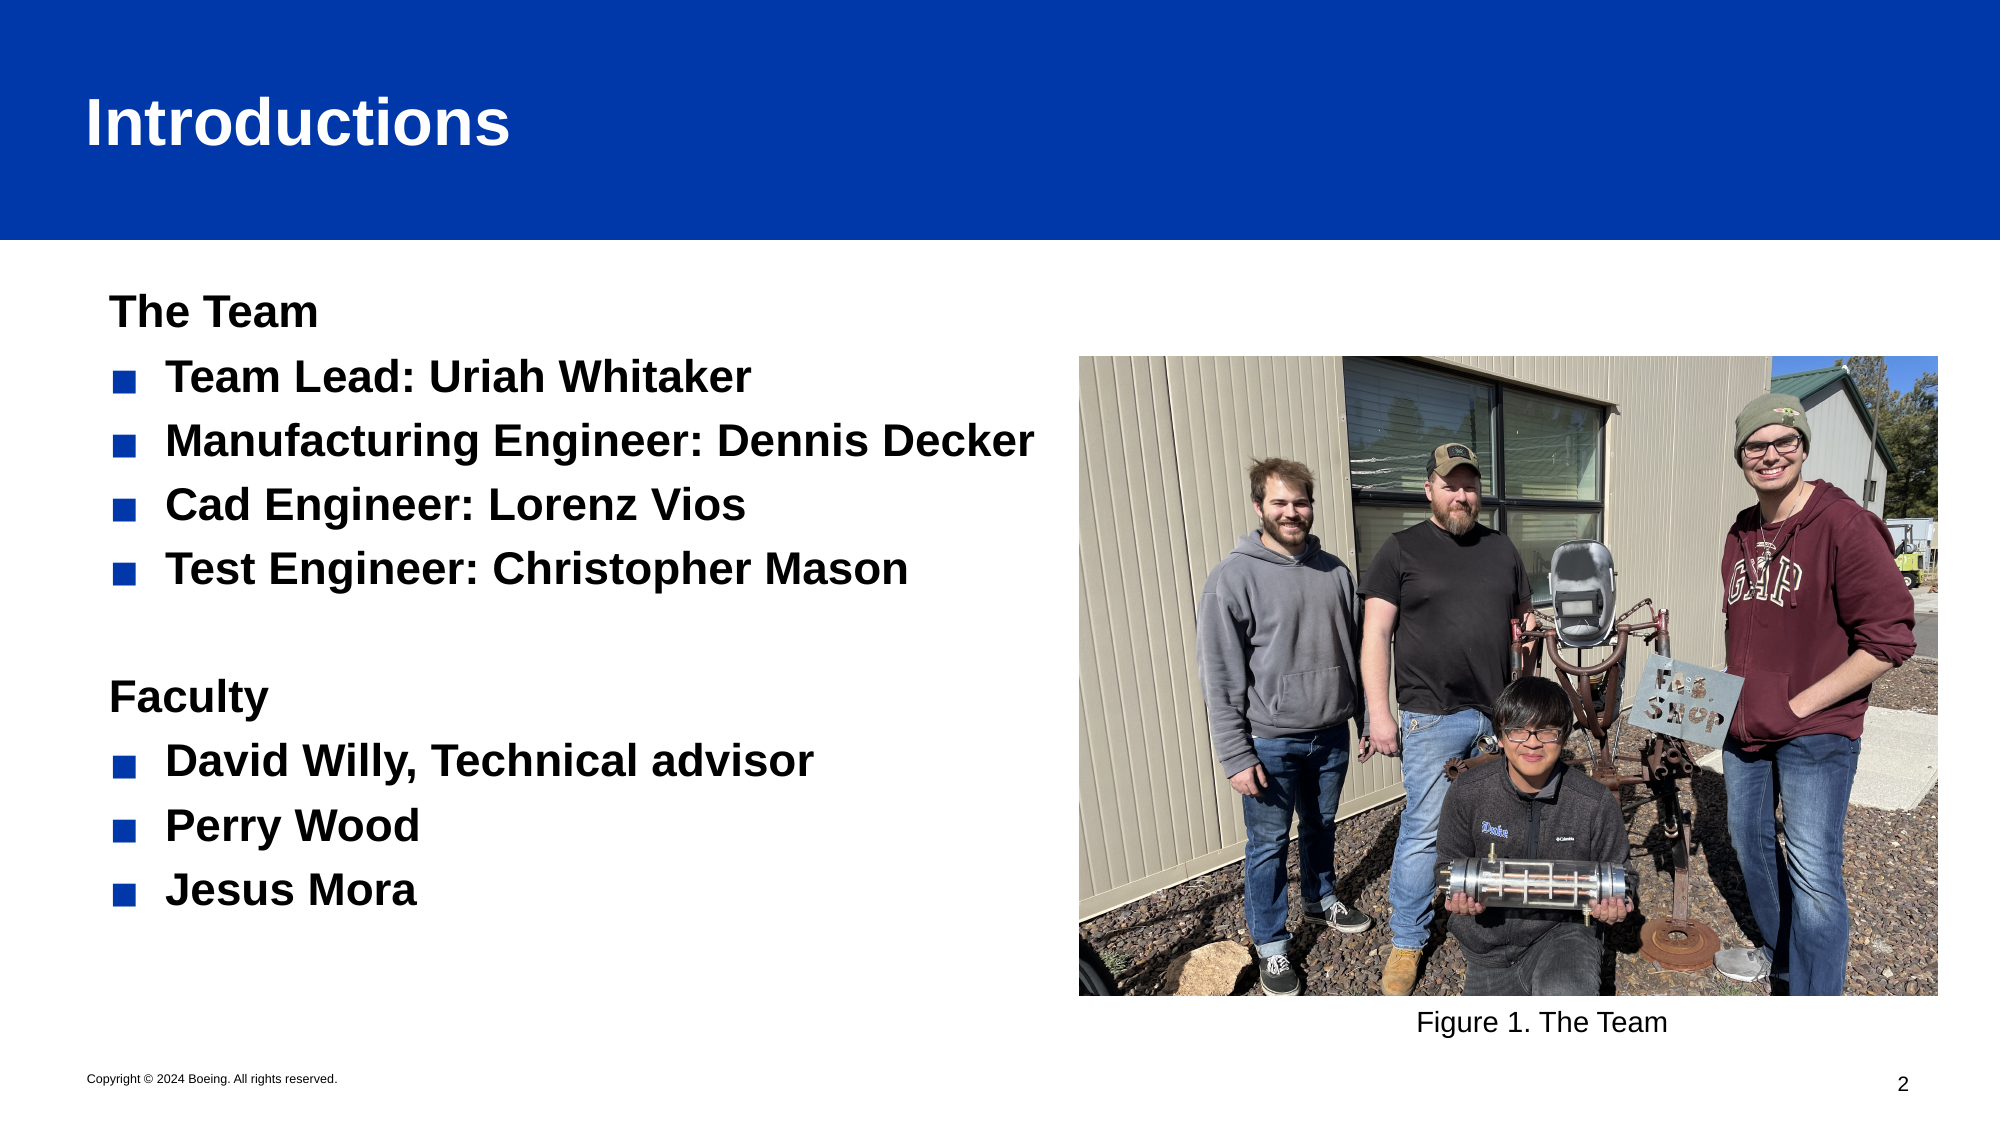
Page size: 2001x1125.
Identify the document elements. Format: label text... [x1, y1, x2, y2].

list The Team Team Lead: Uriah Whitaker Manufacturing Engineer: Dennis Decker Cad Engineer: Lorenz Vios Test Engineer: Christopher Mason Faculty David Willy, Technical advisor Perry Wood Jesus Mora [85, 282, 1079, 1107]
slide_number 2 [1401, 1069, 1911, 1110]
picture [1079, 356, 1938, 996]
text_box Figure 1. The Team [1401, 1004, 1691, 1046]
title Introductions [85, 88, 1911, 277]
